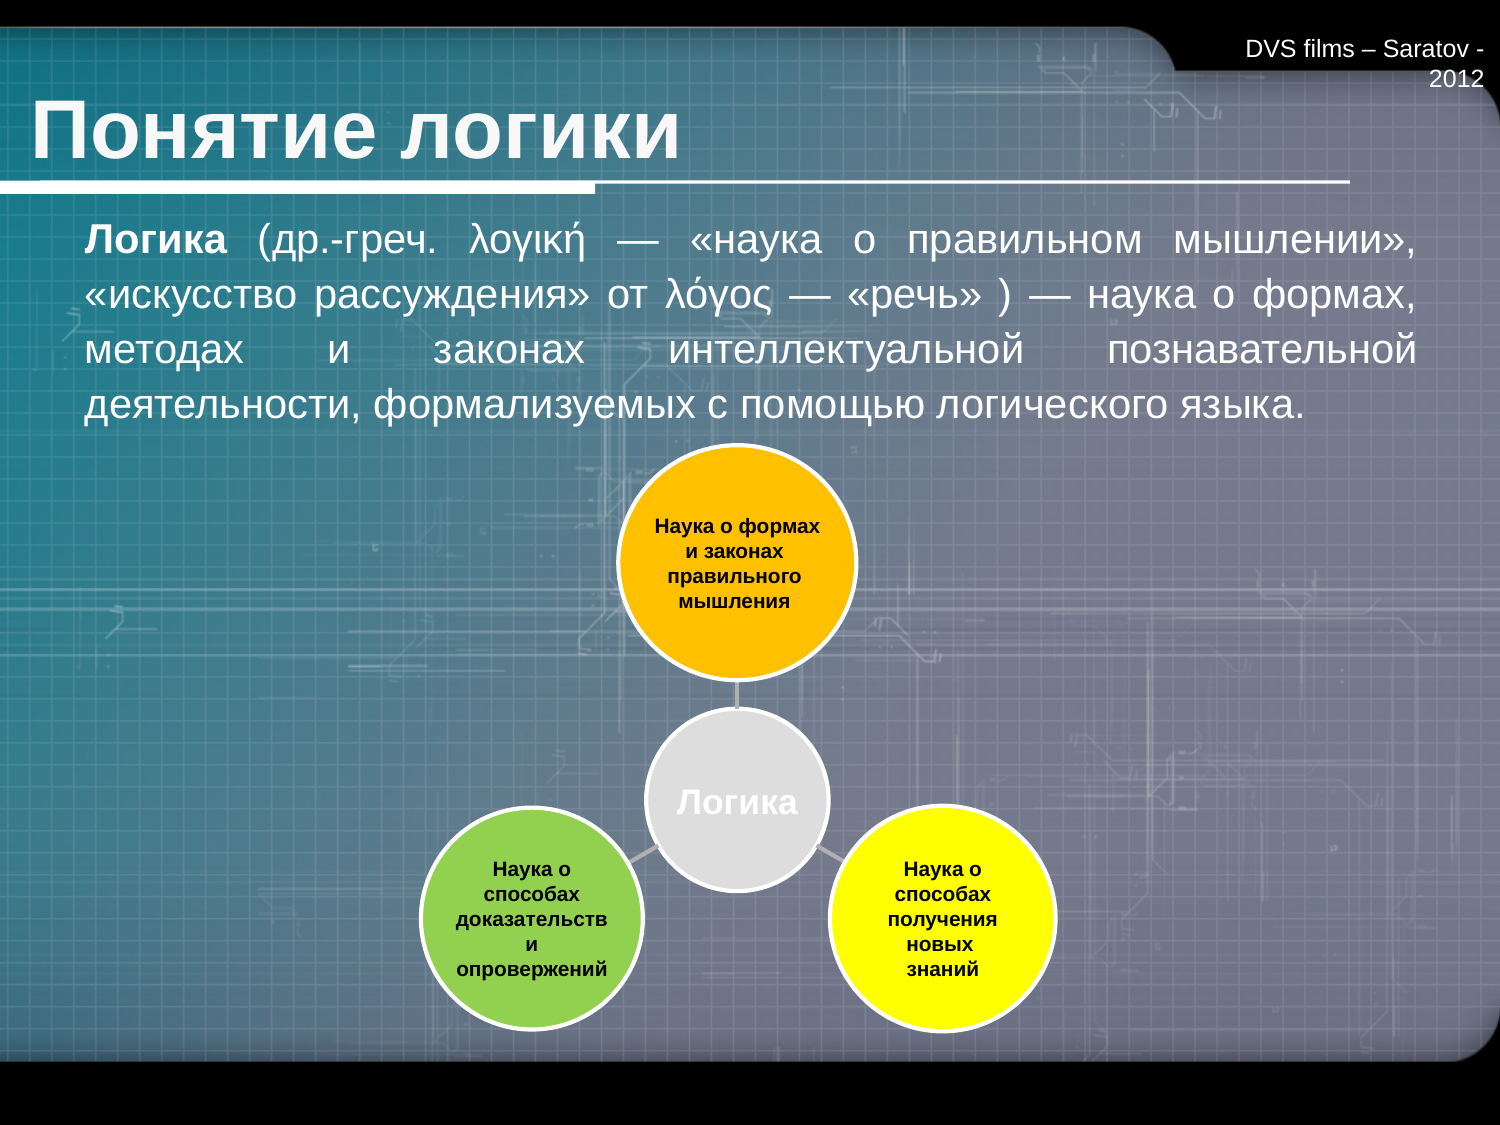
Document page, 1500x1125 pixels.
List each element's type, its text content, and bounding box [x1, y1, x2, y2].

text_box Логика (др.-греч. λογική — «наука о правильном мышлении», «искусство рассуждения» от λόγος — «речь» ) — наука о формах, методах и законах интеллектуальной познавательной деятельности, формализуемых с помощью логического языка. [70, 199, 1433, 434]
picture [0, 0, 1500, 1125]
footer DVS films – Saratov - 2012 [1168, 24, 1500, 76]
title Понятие логики [15, 87, 1489, 163]
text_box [128, 468, 1348, 1008]
